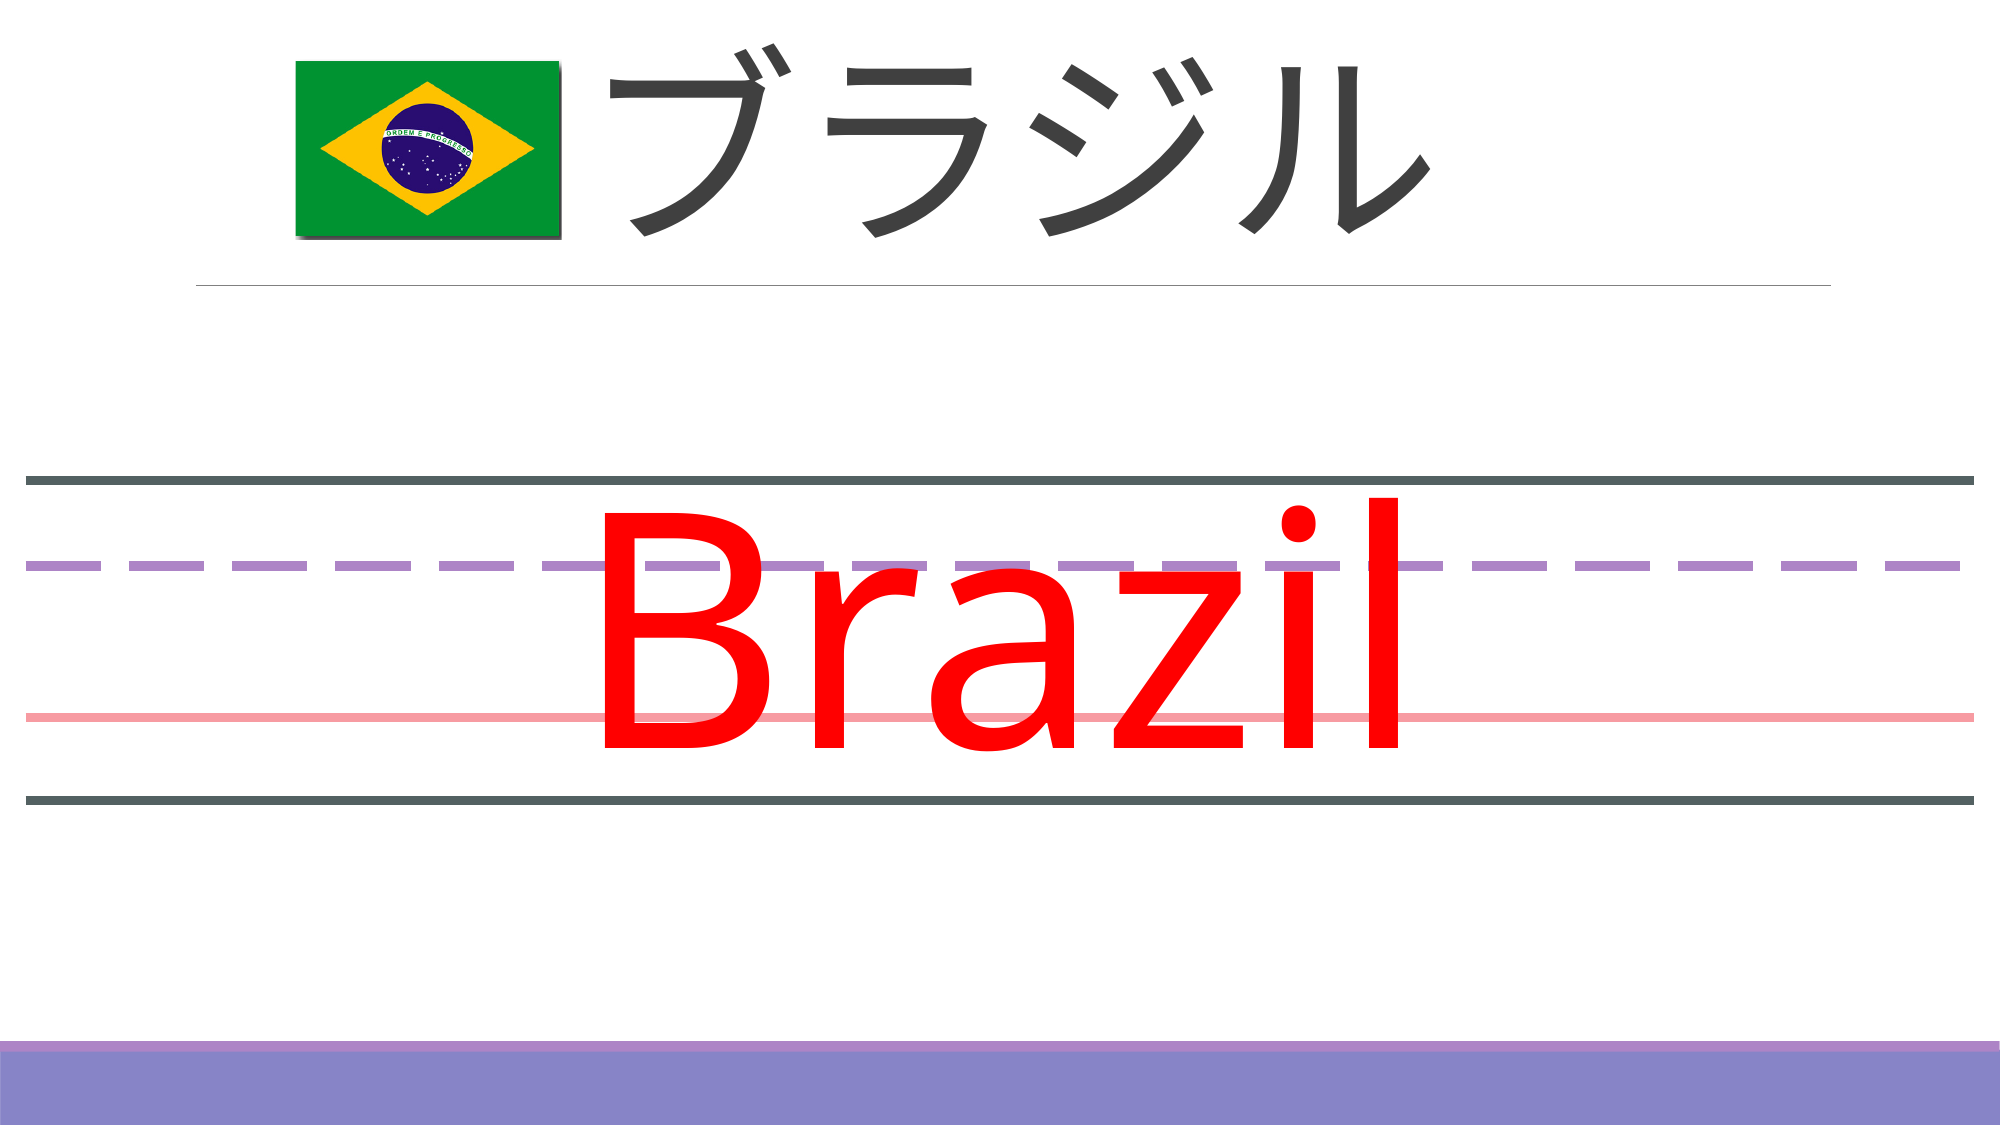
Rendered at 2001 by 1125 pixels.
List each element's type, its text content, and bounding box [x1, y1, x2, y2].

list Brazil [0, 457, 2000, 962]
title ブラジル [140, 43, 1884, 282]
picture [294, 58, 563, 240]
